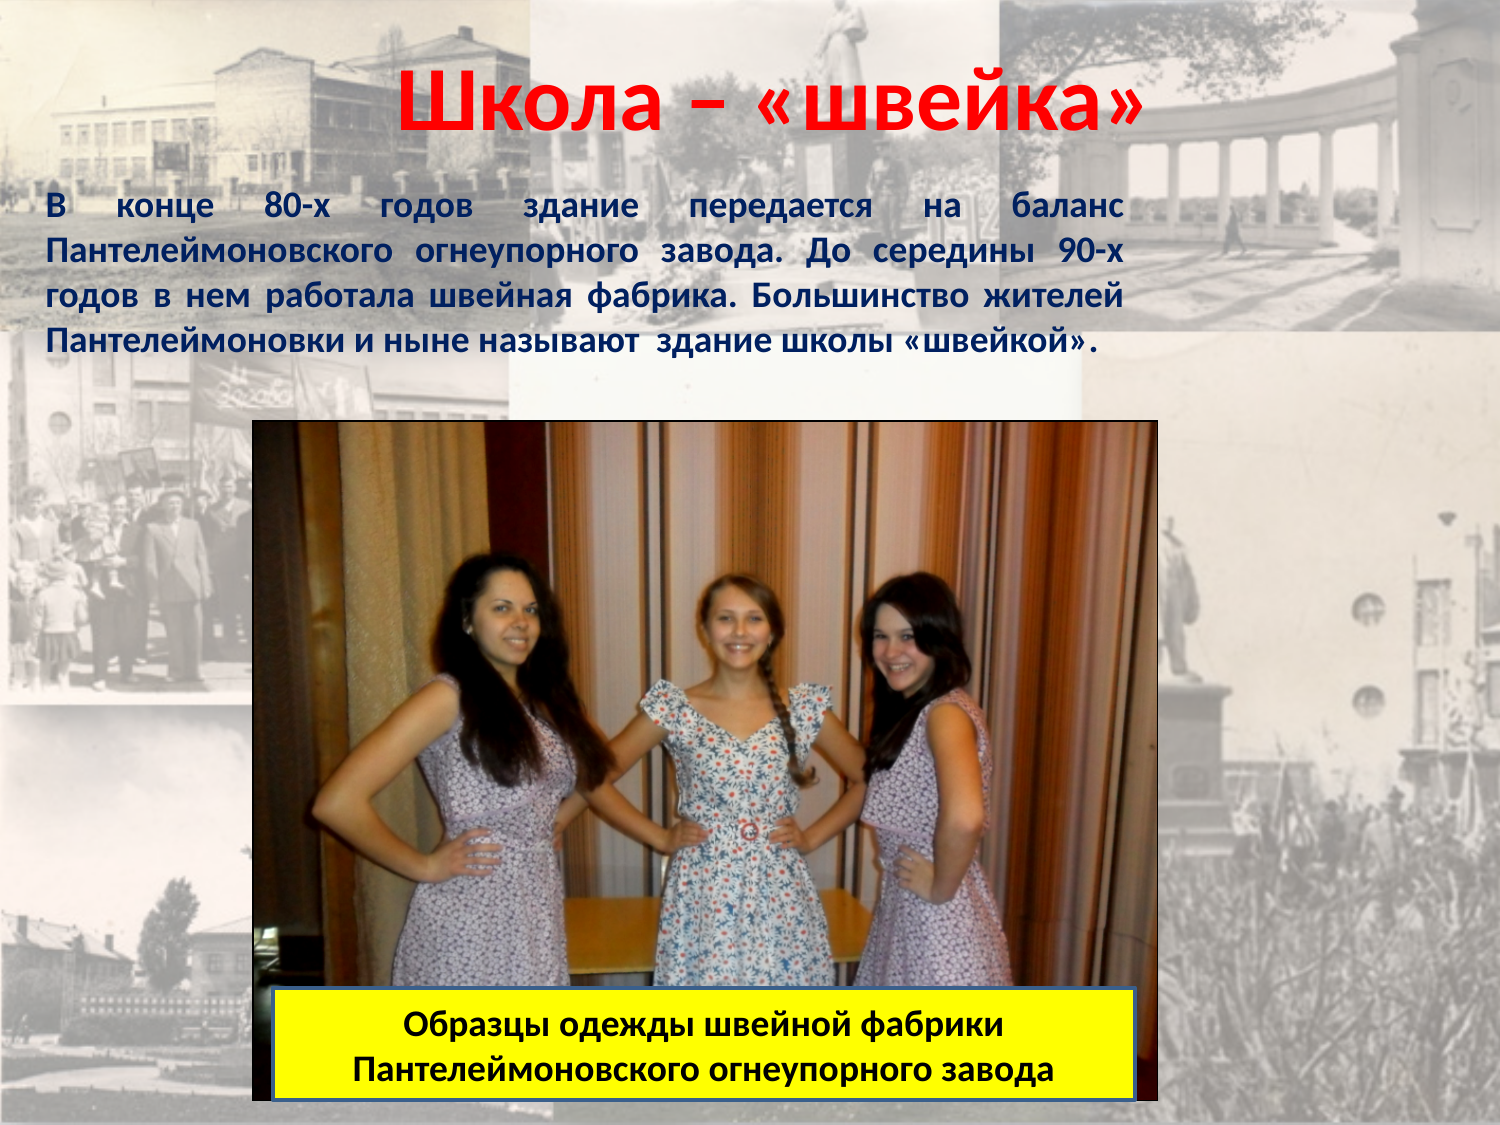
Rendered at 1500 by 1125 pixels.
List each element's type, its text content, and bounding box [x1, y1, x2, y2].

text_box В конце 80-х годов здание передается на баланс Пантелеймоновского огнеупорного завода. До середины 90-х годов в нем работала швейная фабрика. Большинство жителей Пантелеймоновки и ныне называют здание школы «швейкой». [30, 172, 1140, 368]
picture [253, 421, 1158, 1100]
text_box Школа – «швейка» [99, 0, 1450, 188]
